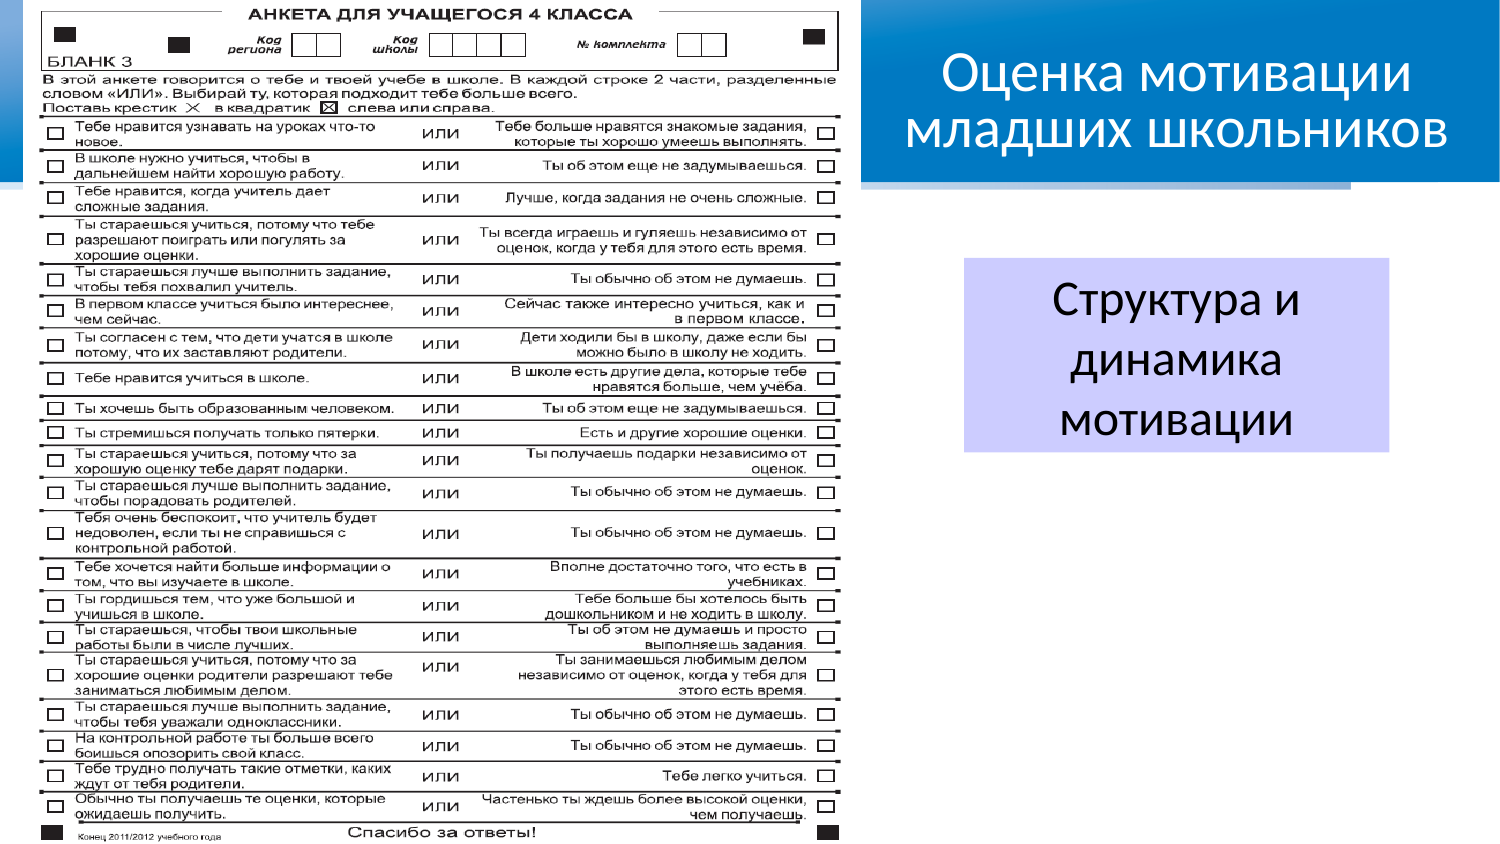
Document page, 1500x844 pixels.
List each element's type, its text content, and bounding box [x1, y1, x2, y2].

text_box [865, 198, 1495, 765]
picture [0, 0, 1500, 844]
text_box Структура и динамика мотивации [964, 257, 1390, 453]
